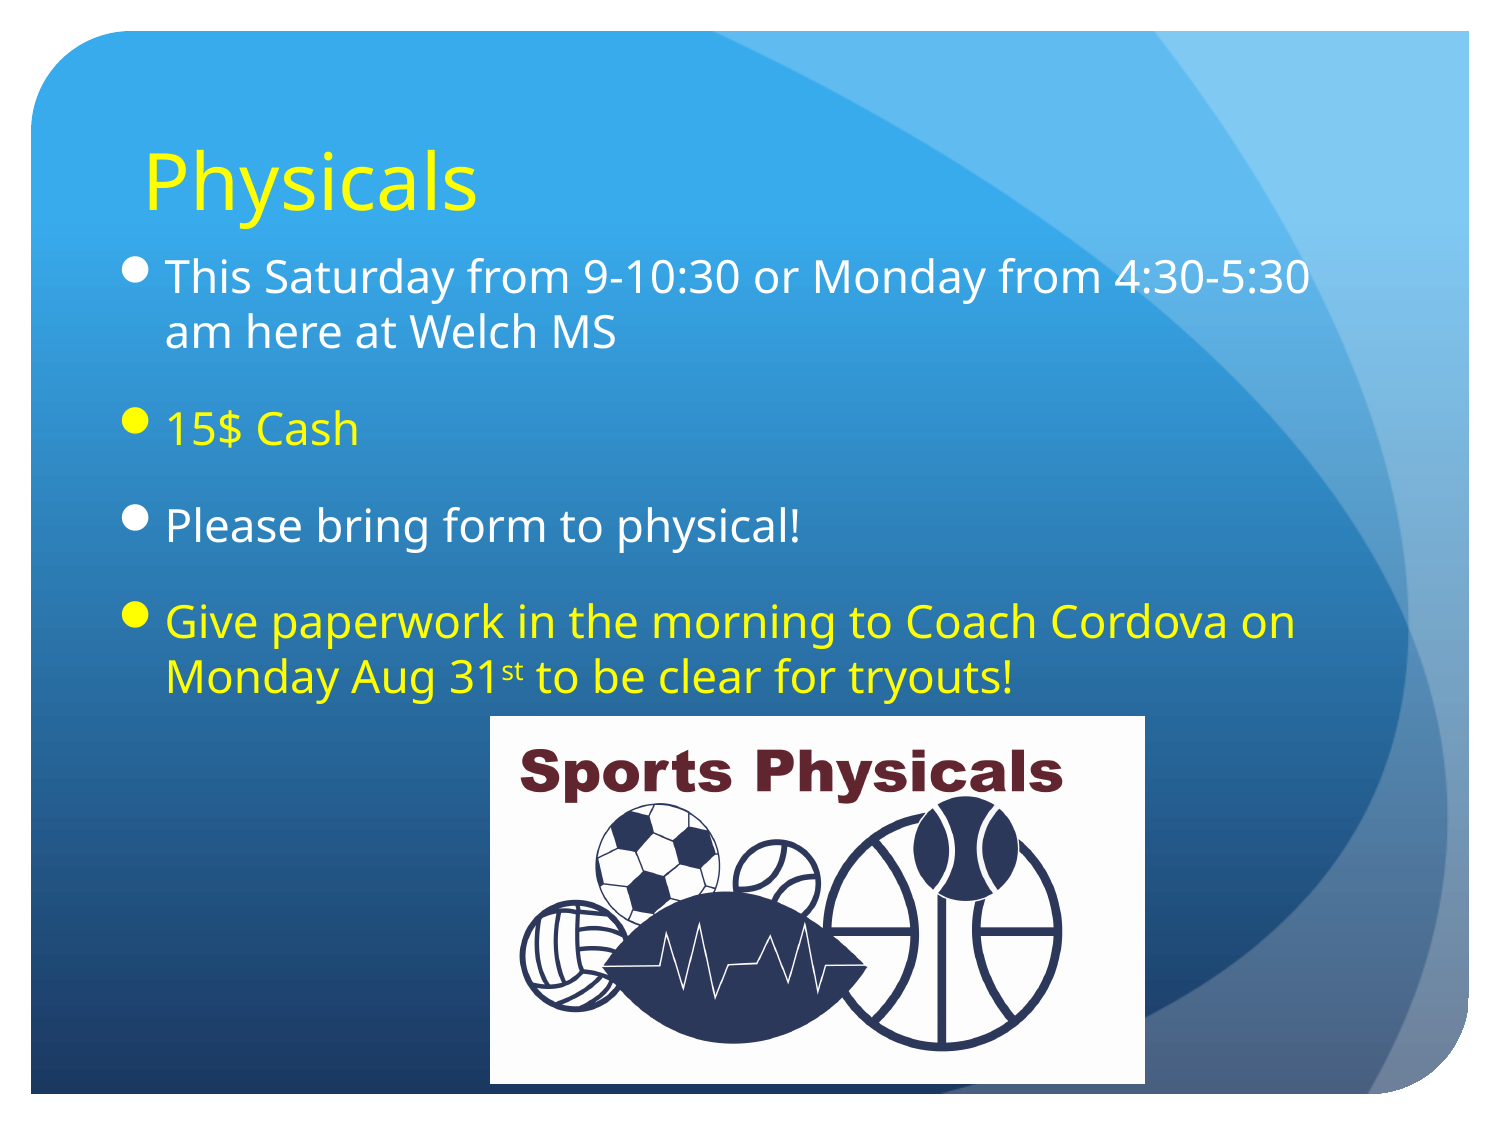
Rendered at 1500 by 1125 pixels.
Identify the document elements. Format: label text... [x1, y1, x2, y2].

list This Saturday from 9-10:30 or Monday from 4:30-5:30 am here at Welch MS 15$ Cash Please bring form to physical! Give paperwork in the morning to Coach Cordova on Monday Aug 31st to be clear for tryouts! [103, 240, 1348, 931]
picture [24, 30, 1473, 1094]
title Physicals [127, 62, 1372, 234]
